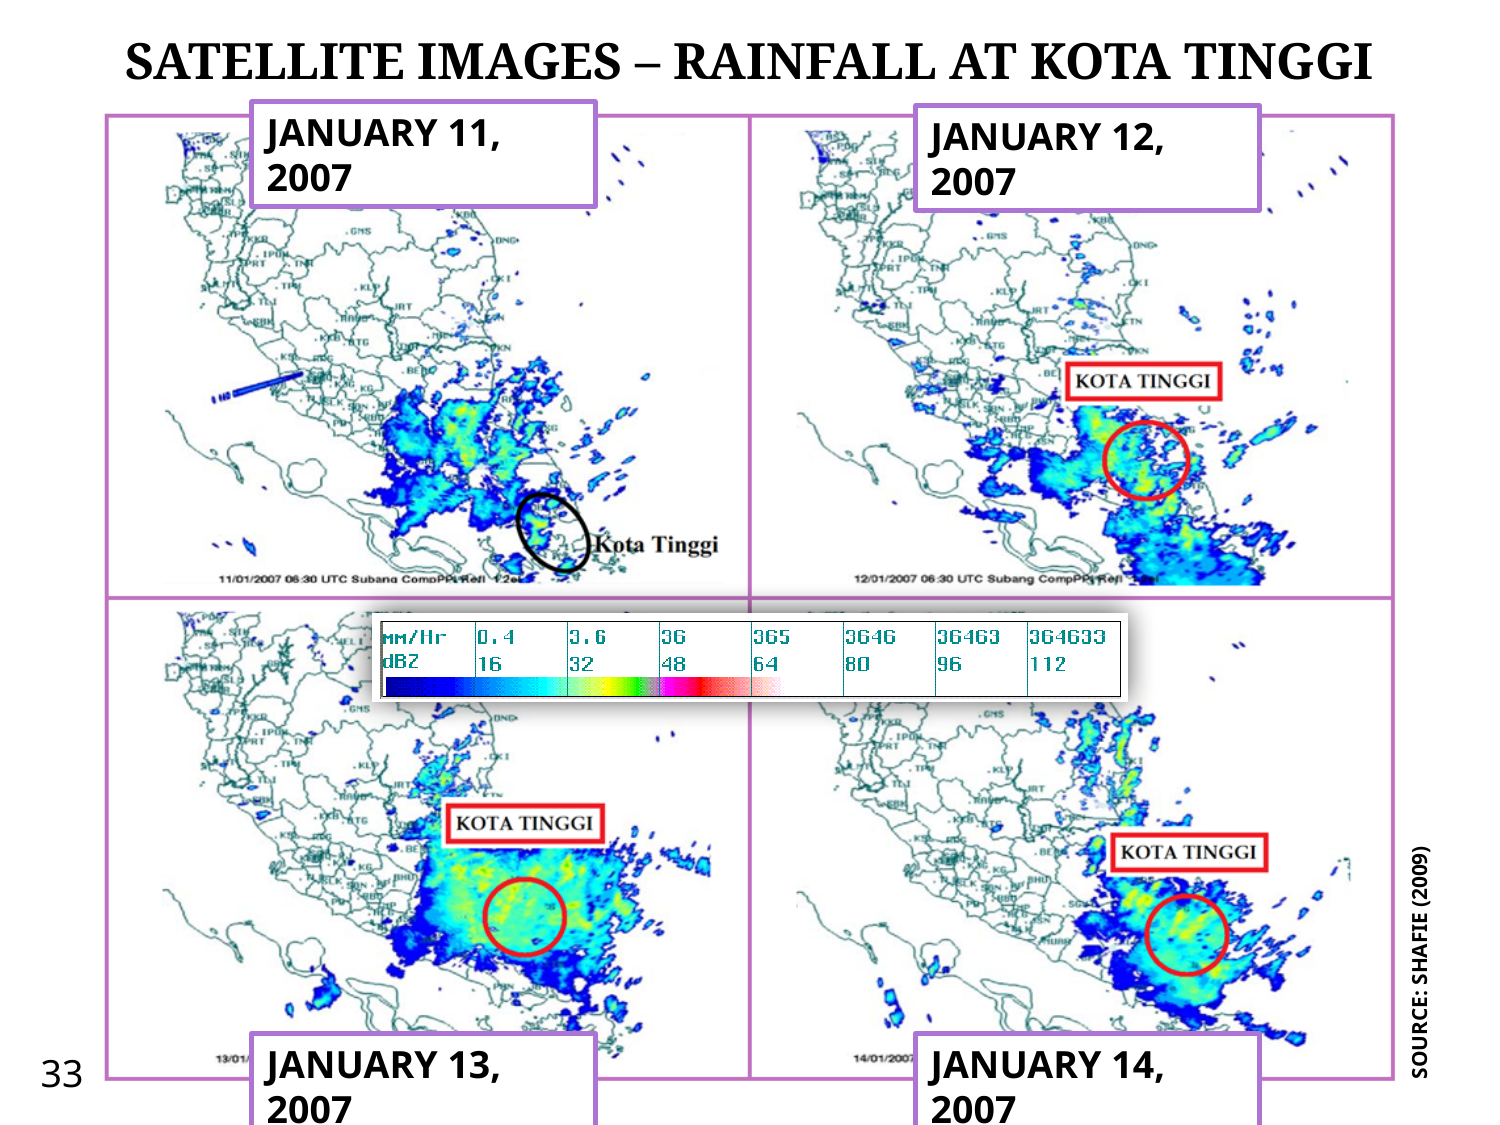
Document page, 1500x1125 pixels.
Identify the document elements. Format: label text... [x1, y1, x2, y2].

text_box SATELLITE IMAGES – RAINFALL AT KOTA TINGGI [0, 22, 1500, 98]
text_box 33 [25, 1042, 99, 1102]
text_box SOURCE: SHAFIE (2009) [1403, 823, 1439, 1094]
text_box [100, 101, 1399, 1095]
